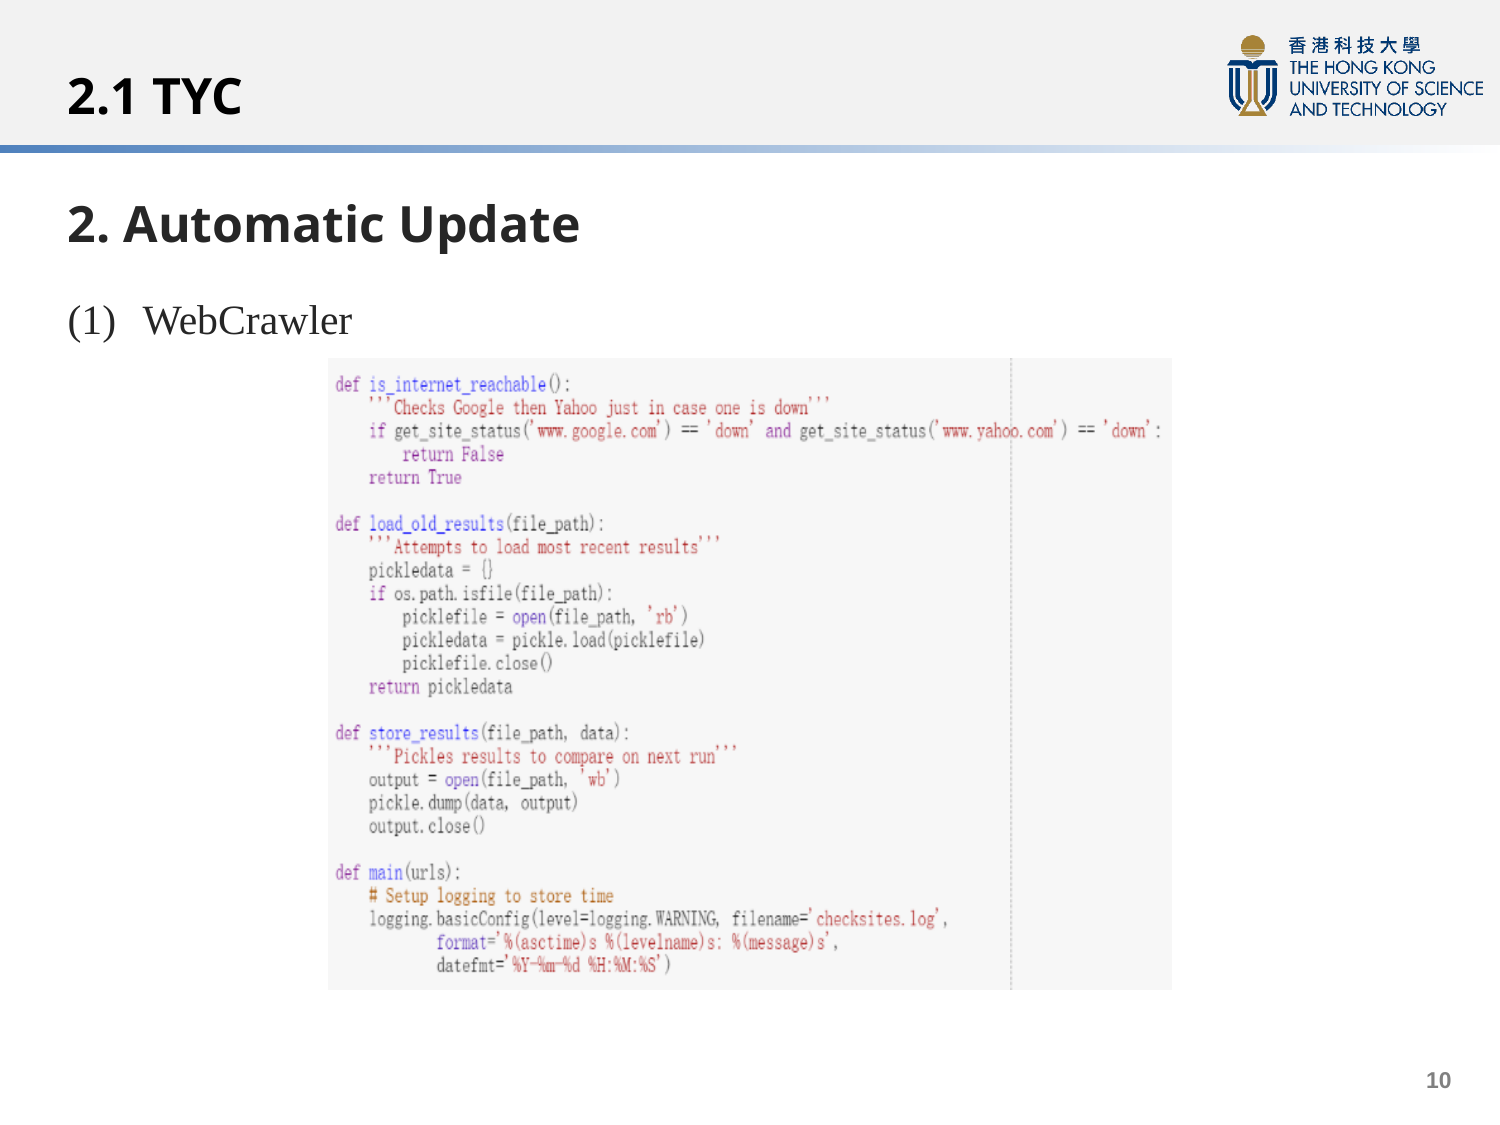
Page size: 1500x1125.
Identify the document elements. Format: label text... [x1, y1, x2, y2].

picture [1225, 34, 1484, 118]
picture [328, 357, 1172, 990]
title 2.1 TYC [53, 44, 1459, 116]
text_box WebCrawler [53, 260, 1299, 351]
text_box 2. Automatic Update [53, 185, 613, 261]
